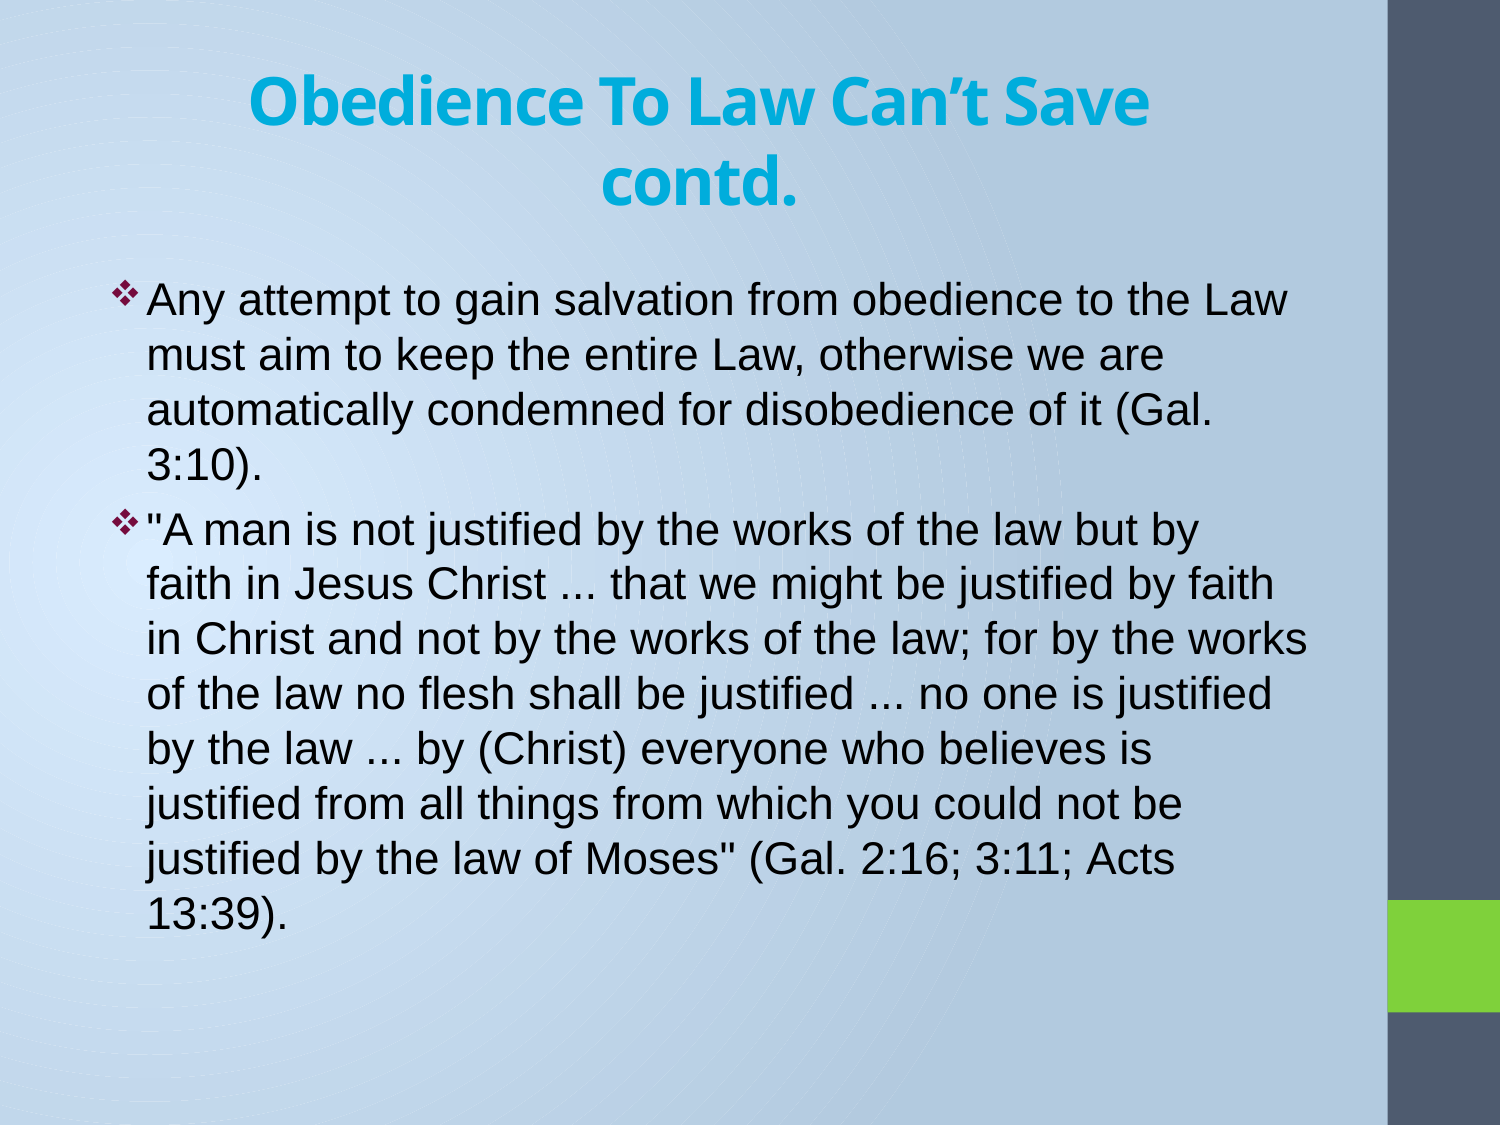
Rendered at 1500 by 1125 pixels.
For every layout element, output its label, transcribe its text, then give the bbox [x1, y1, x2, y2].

title Obedience To Law Can’t Save contd. [75, 45, 1325, 233]
list Any attempt to gain salvation from obedience to the Law must aim to keep the entire Law, otherwise we are automatically condemned for disobedience of it (Gal. 3:10). "A man is not justified by the works of the law but by faith in Jesus Christ ... that we might be justified by faith in Christ and not by the works of the law; for by the works of the law no flesh shall be justified ... no one is justified by the law ... by (Christ) everyone who believes is justified from all things from which you could not be justified by the law of Moses" (Gal. 2:16; 3:11; Acts 13:39). [74, 262, 1326, 1051]
